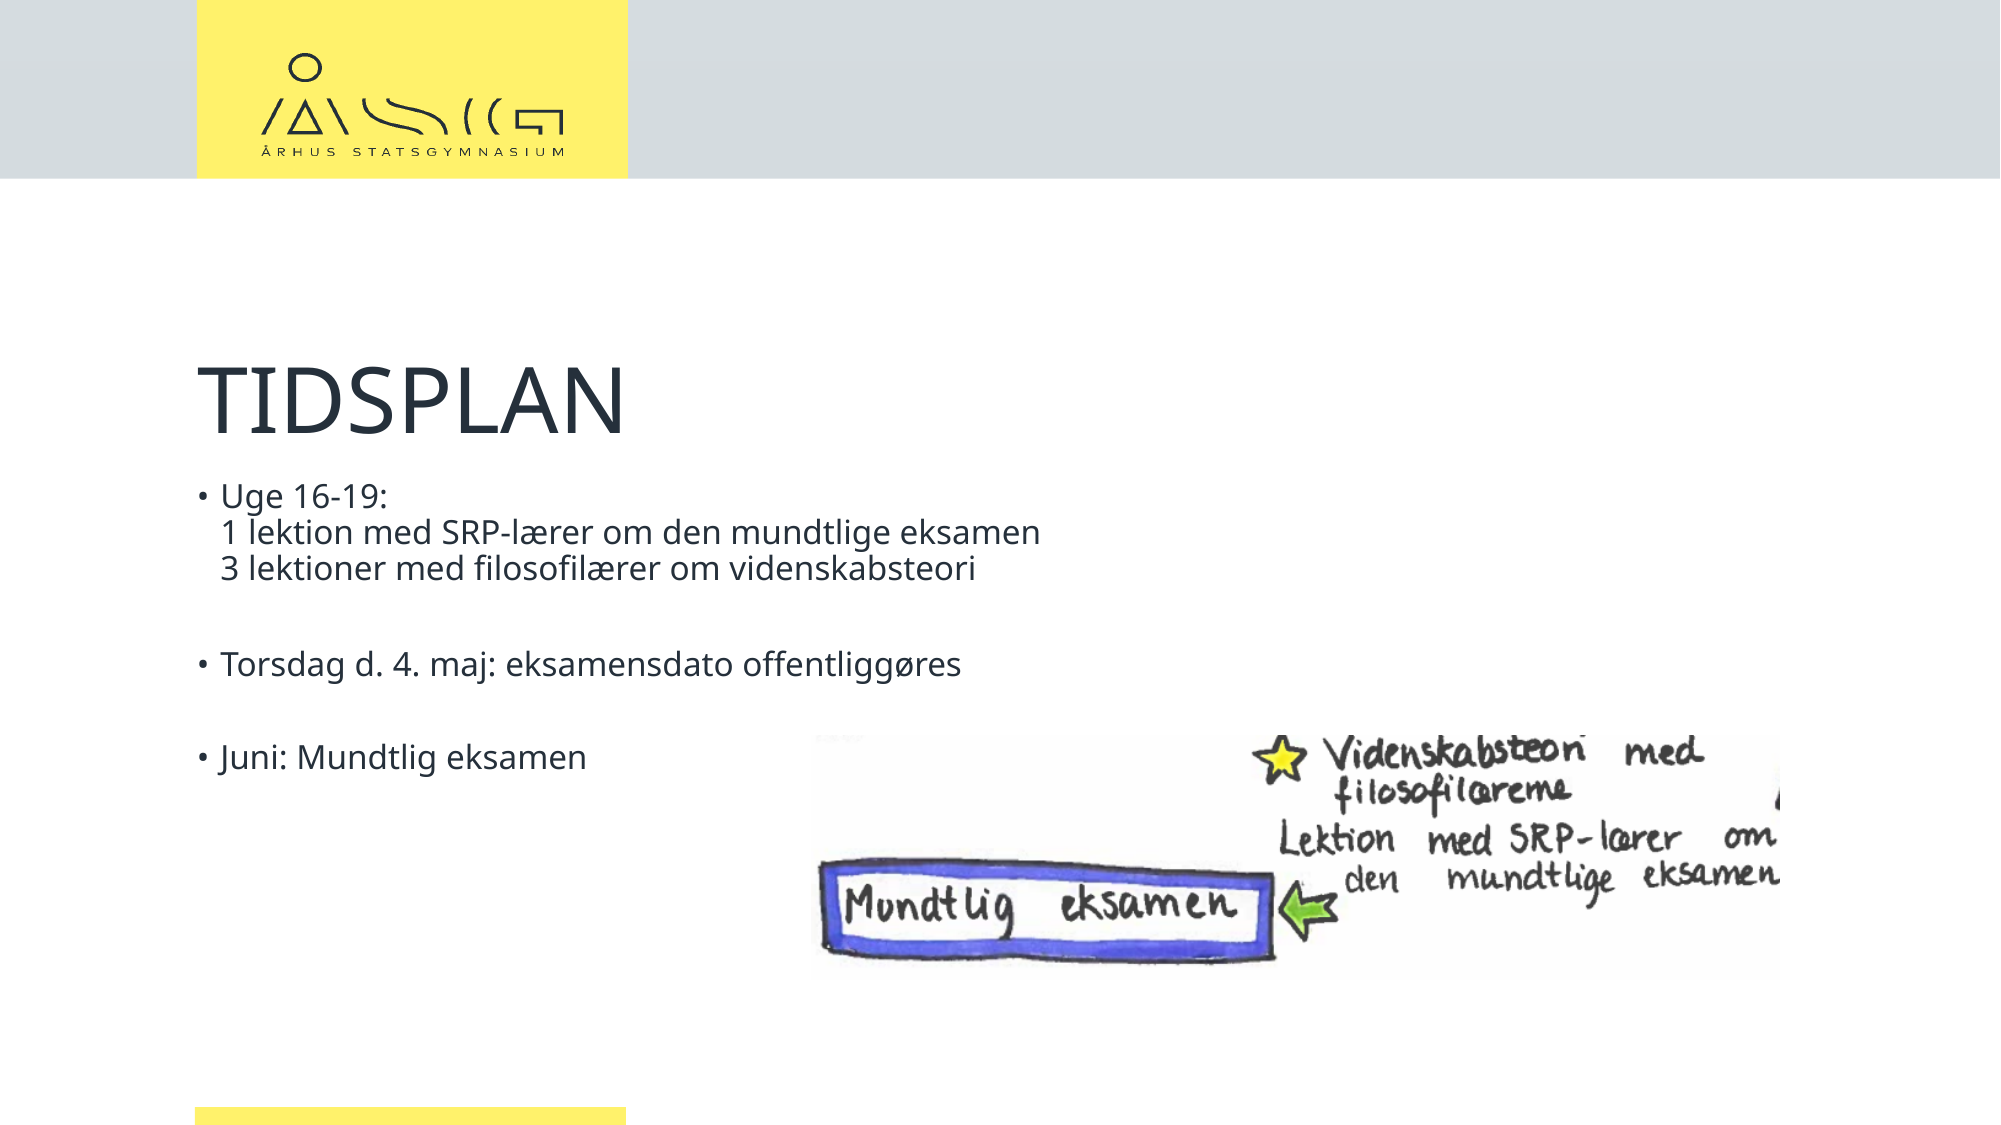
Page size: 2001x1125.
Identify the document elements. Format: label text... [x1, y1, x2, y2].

list Uge 16-19: 1 lektion med SRP-lærer om den mundtlige eksamen 3 lektioner med filosofilærer om videnskabsteori Torsdag d. 4. maj: eksamensdato offentliggøres Juni: Mundtlig eksamen [196, 479, 1804, 1021]
title TIDSPLAN [197, 209, 1805, 452]
picture [810, 734, 1780, 980]
picture [261, 53, 563, 156]
